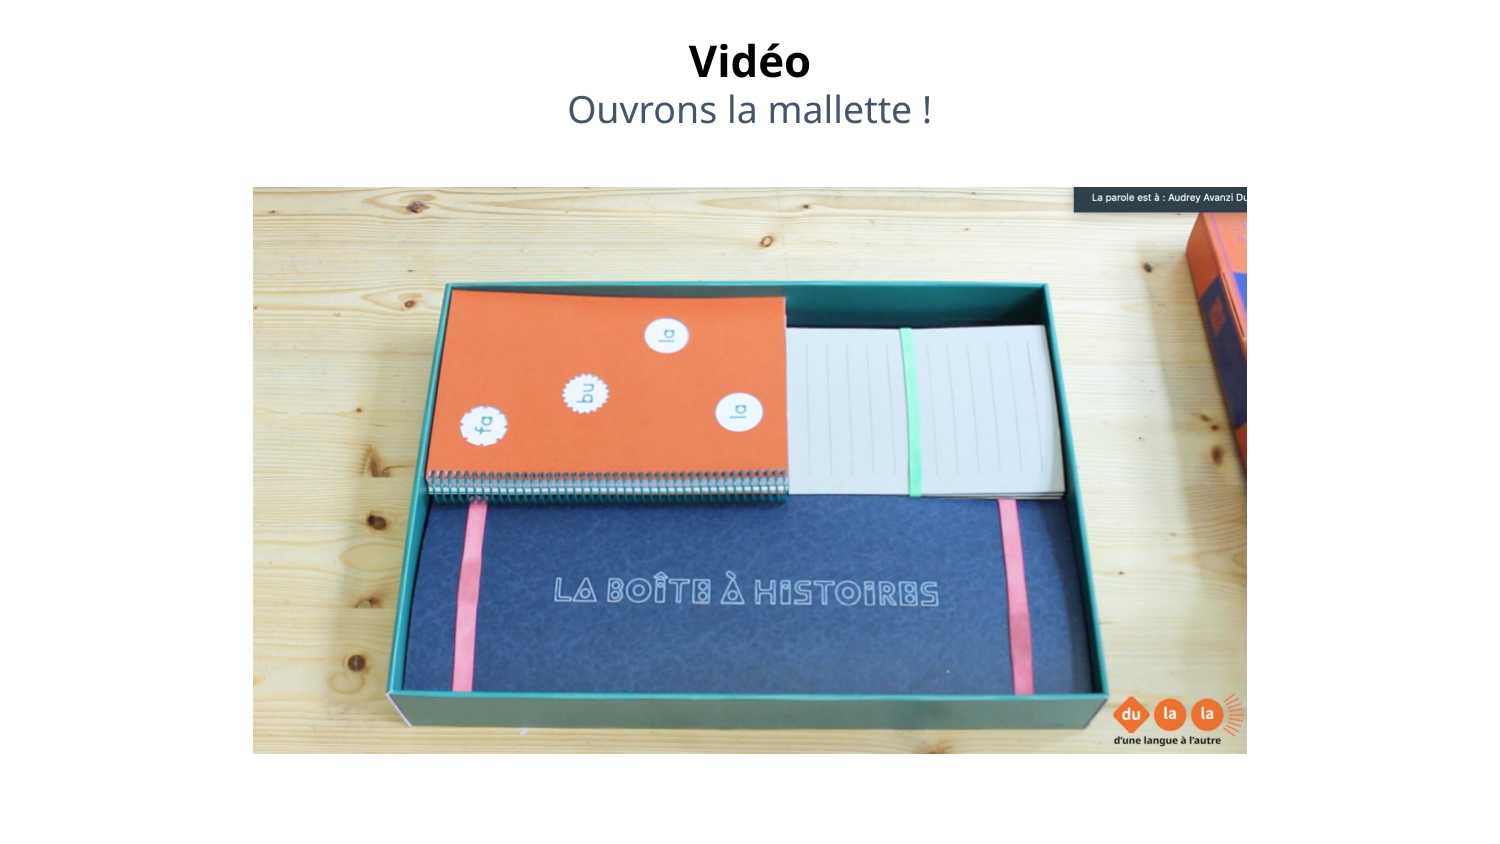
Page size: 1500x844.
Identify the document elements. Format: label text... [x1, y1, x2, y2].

picture [252, 186, 1247, 754]
text_box Vidéo Ouvrons la mallette ! [375, 27, 1125, 137]
